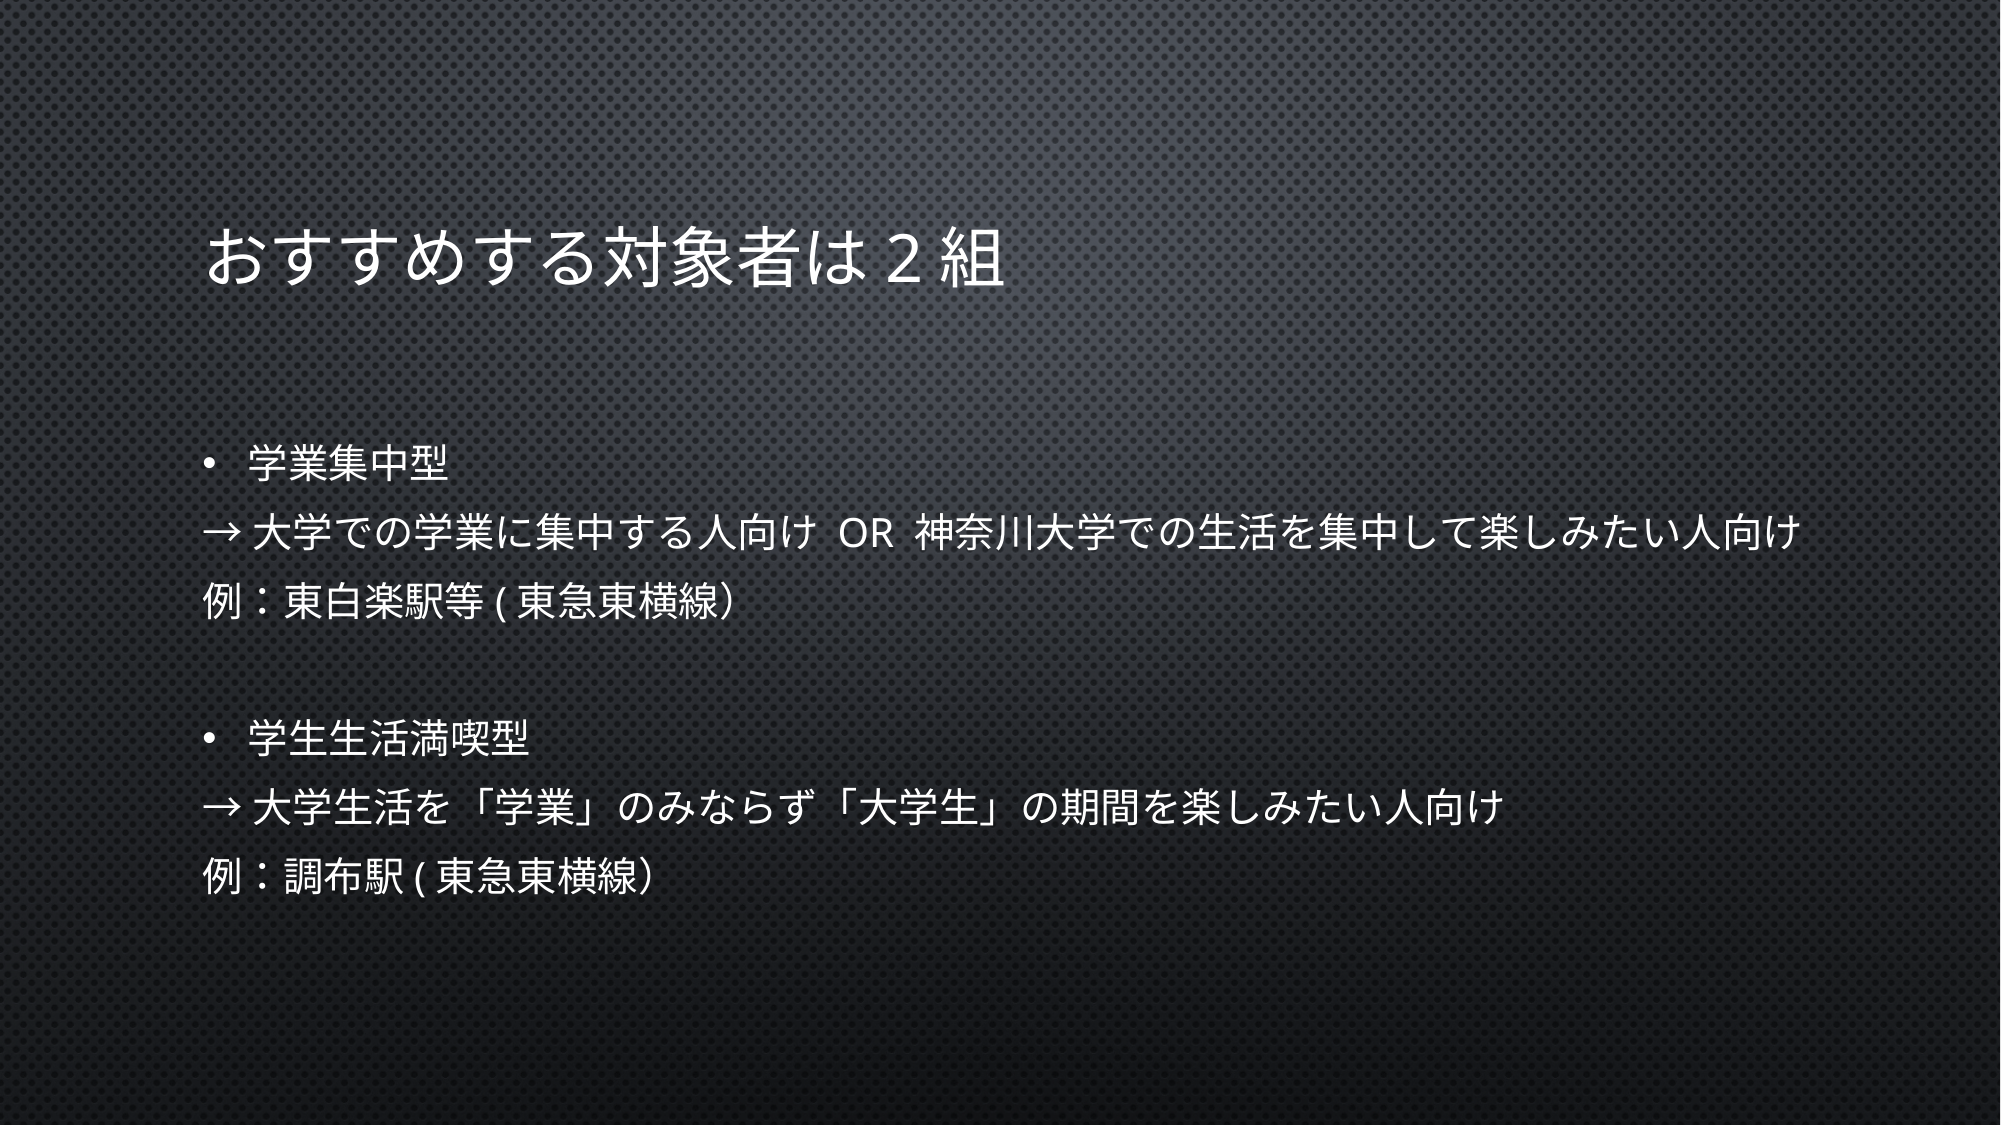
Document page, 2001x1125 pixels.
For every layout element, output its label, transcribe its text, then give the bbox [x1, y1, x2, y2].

title おすすめする対象者は2組 [187, 99, 1813, 412]
list 学業集中型 →大学での学業に集中する人向け or 神奈川大学での生活を集中して楽しみたい人向け 例：東白楽駅等(東急東横線） 学生生活満喫型 →大学生活を「学業」のみならず「大学生」の期間を楽しみたい人向け 例：調布駅(東急東横線） [187, 412, 1841, 925]
